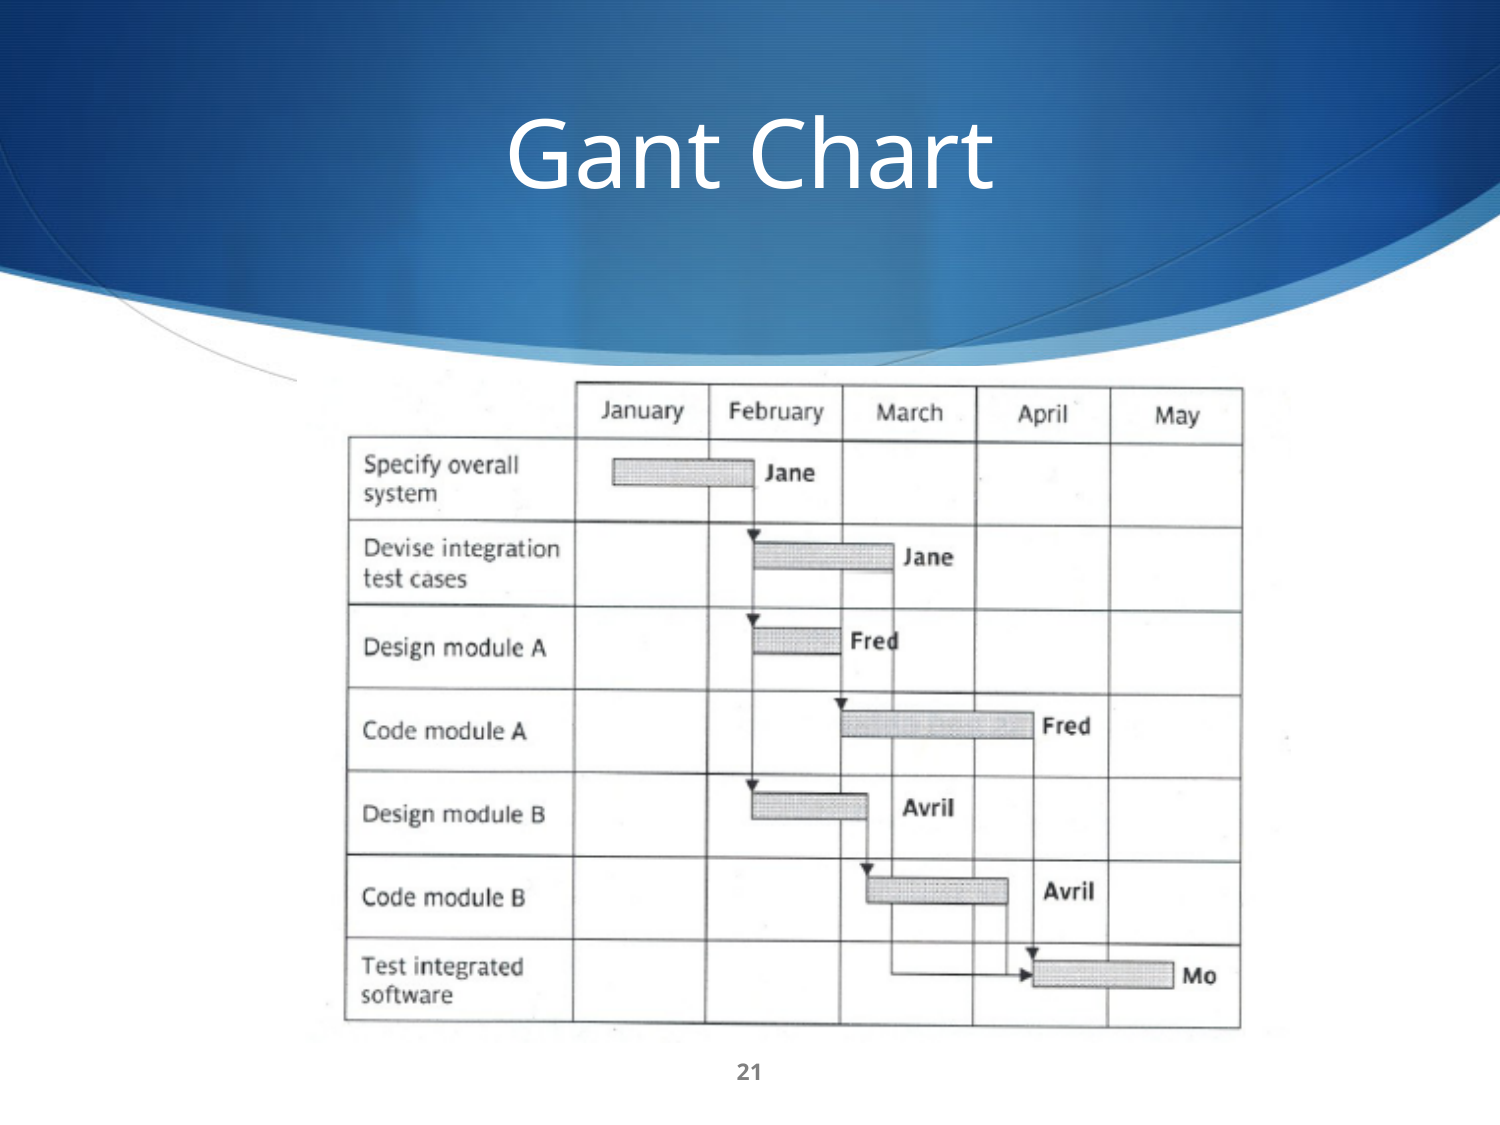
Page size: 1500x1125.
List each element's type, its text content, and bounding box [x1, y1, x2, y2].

picture [0, 0, 1500, 1125]
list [296, 365, 1291, 1044]
slide_number 21 [706, 1051, 794, 1103]
title Gant Chart [75, 56, 1425, 245]
